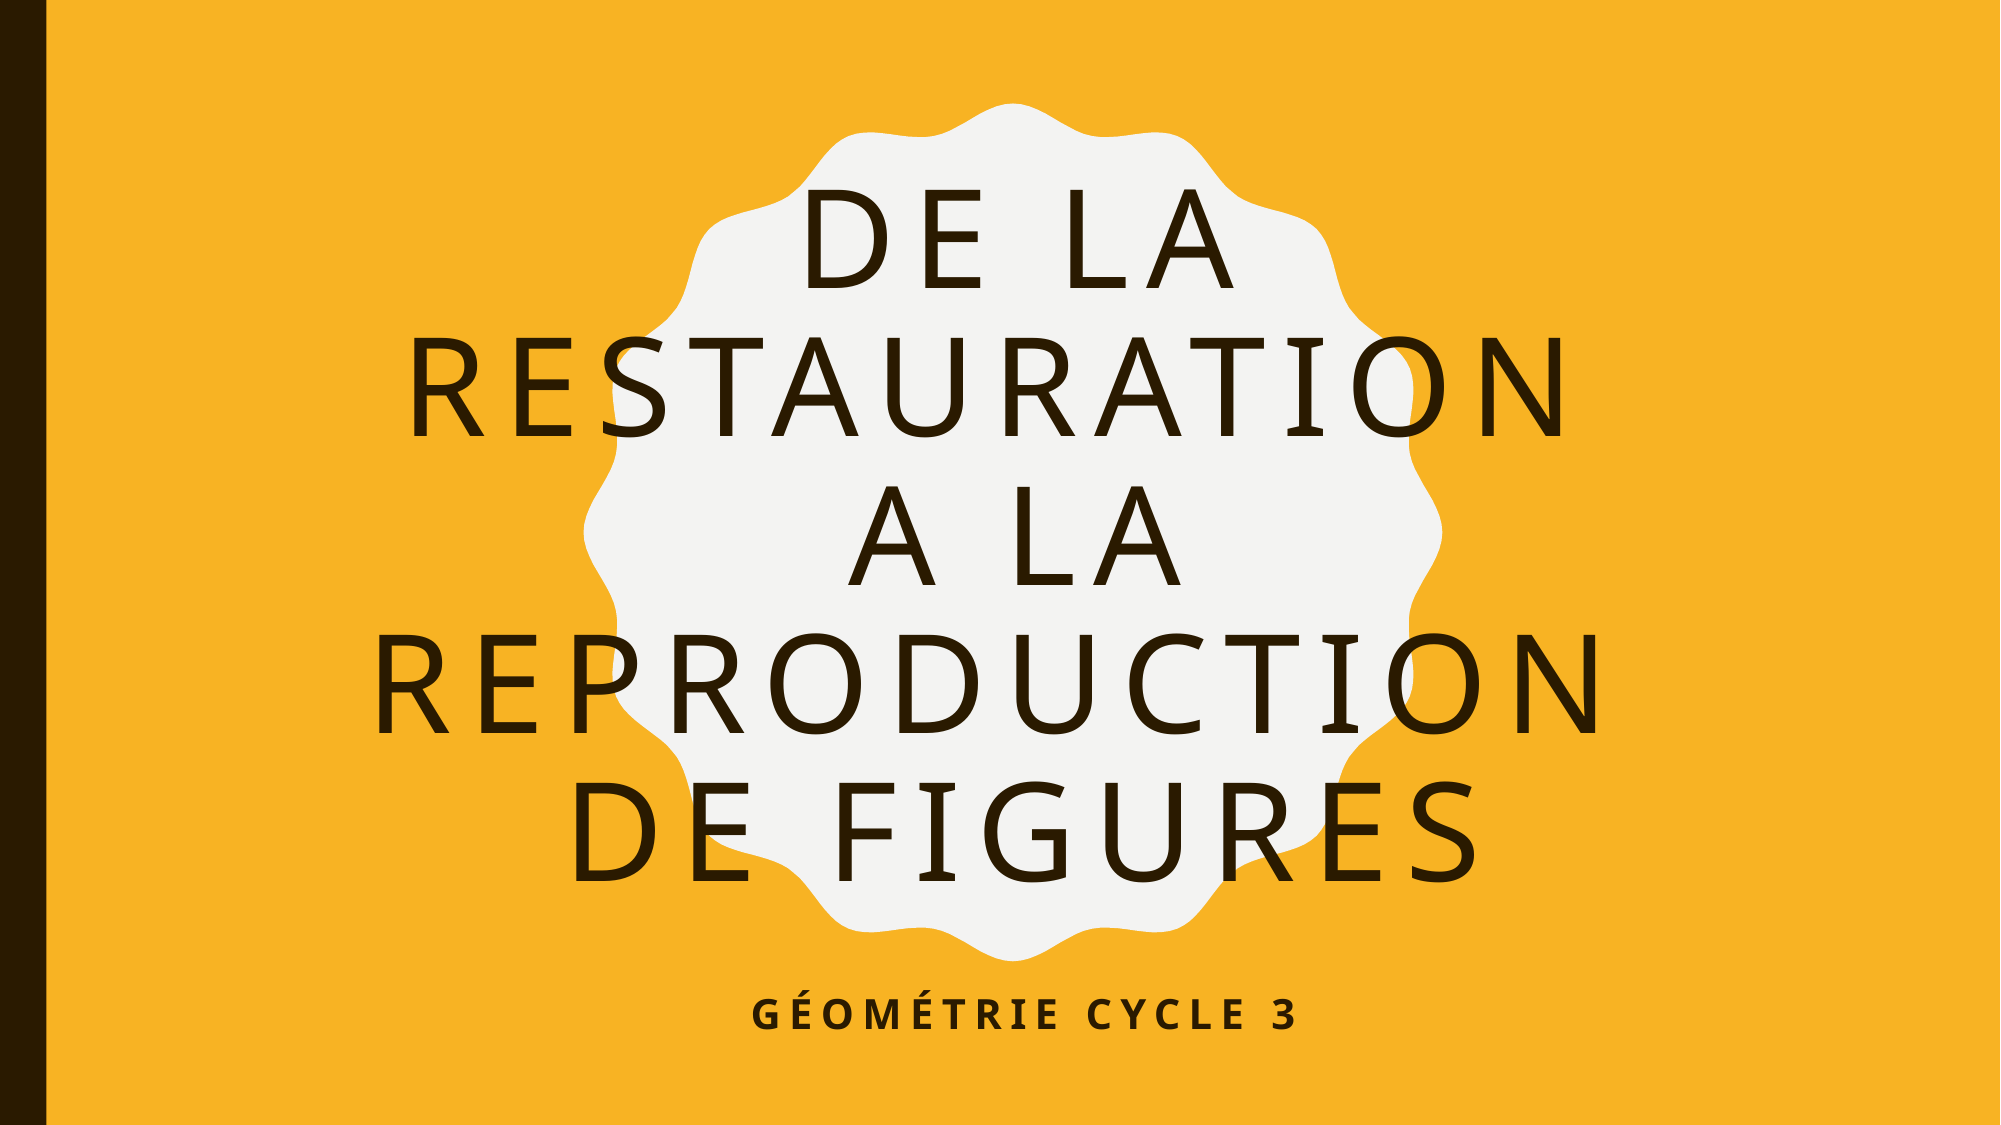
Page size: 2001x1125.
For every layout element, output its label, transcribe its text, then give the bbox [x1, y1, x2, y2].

subtitle Géométrie CYCLE 3 [363, 980, 1684, 1103]
title DE La restauration A LA REPRODUCTION de figures [176, 180, 1870, 902]
